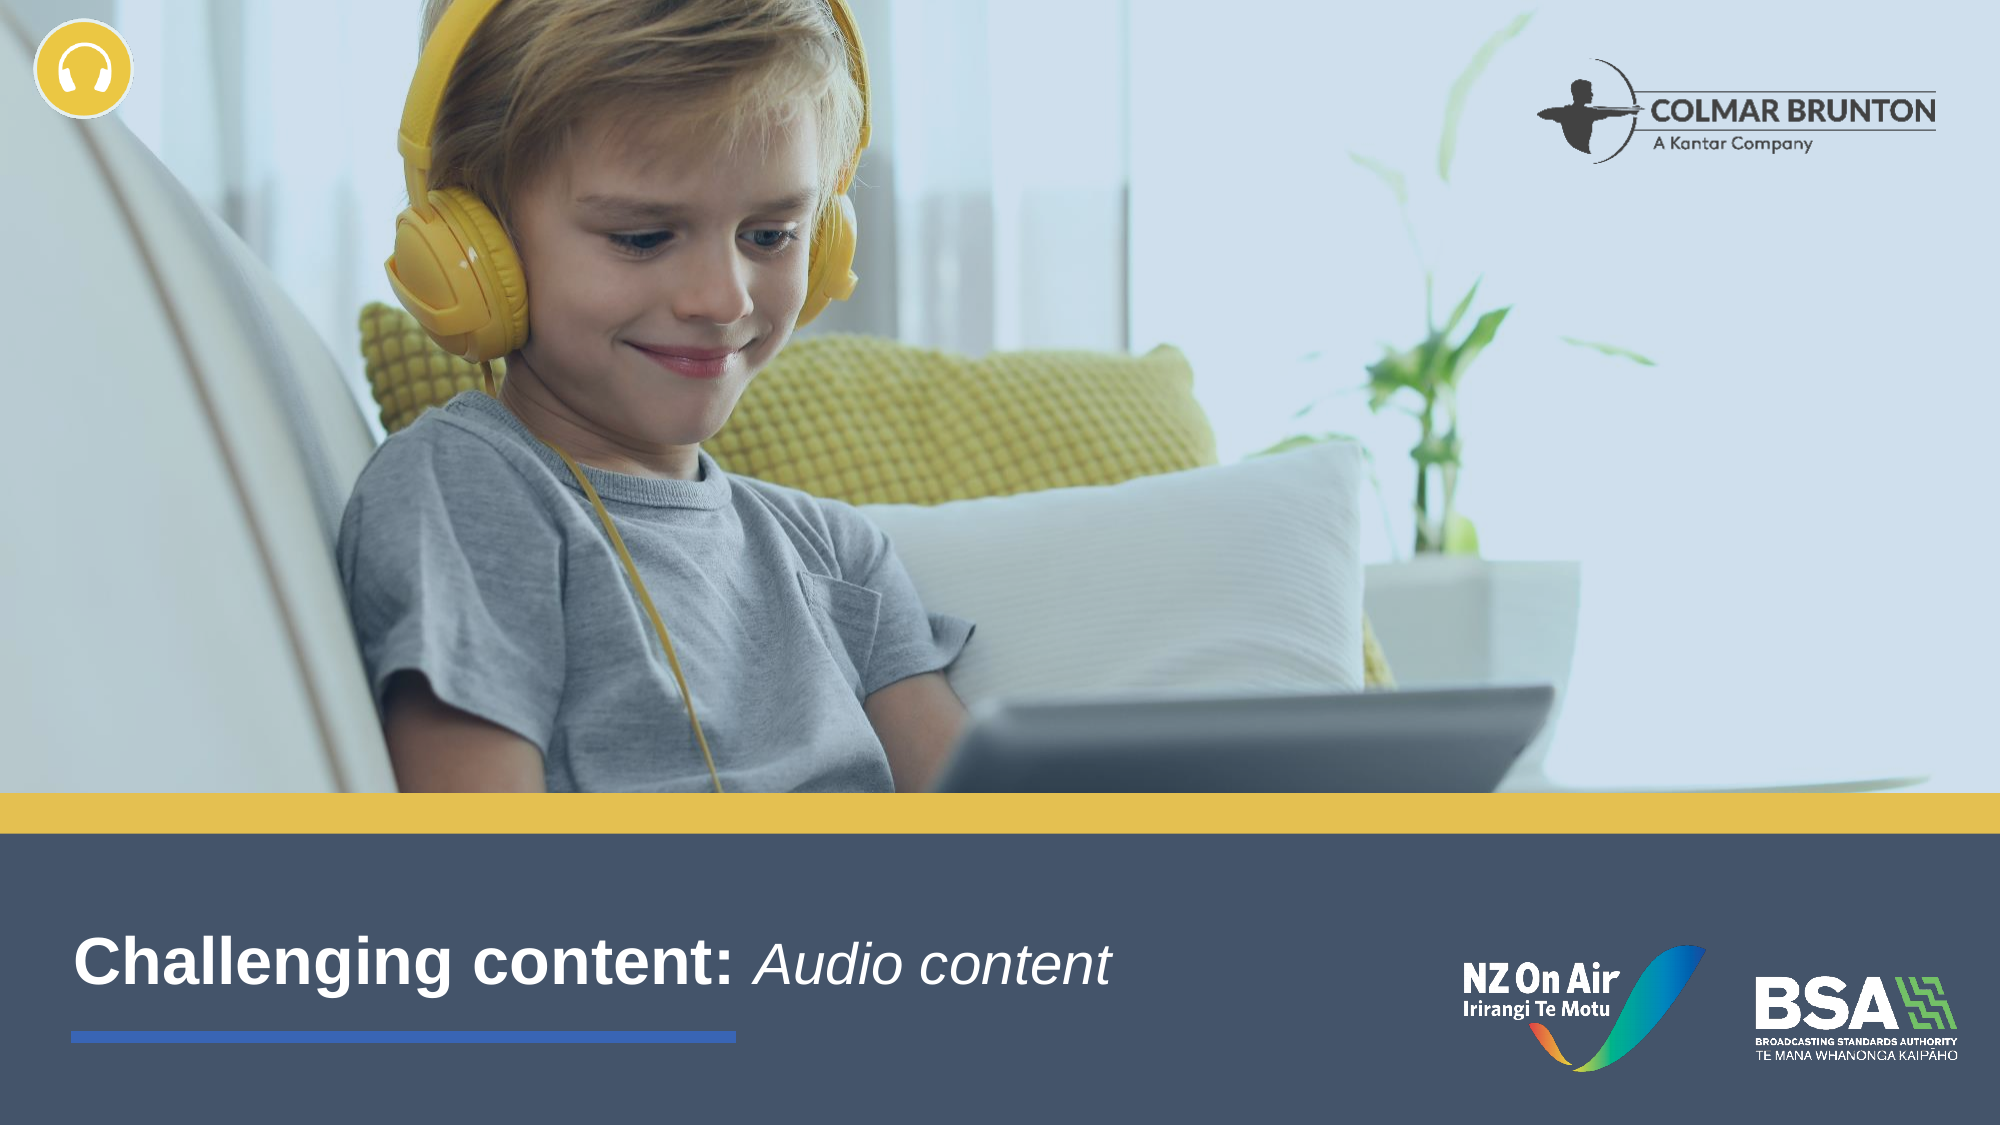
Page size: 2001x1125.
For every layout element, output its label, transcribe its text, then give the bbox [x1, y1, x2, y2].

title Challenging content: Audio content [58, 889, 1415, 1037]
picture [1464, 945, 1706, 1072]
picture [0, 0, 2000, 793]
picture [1740, 965, 1973, 1068]
